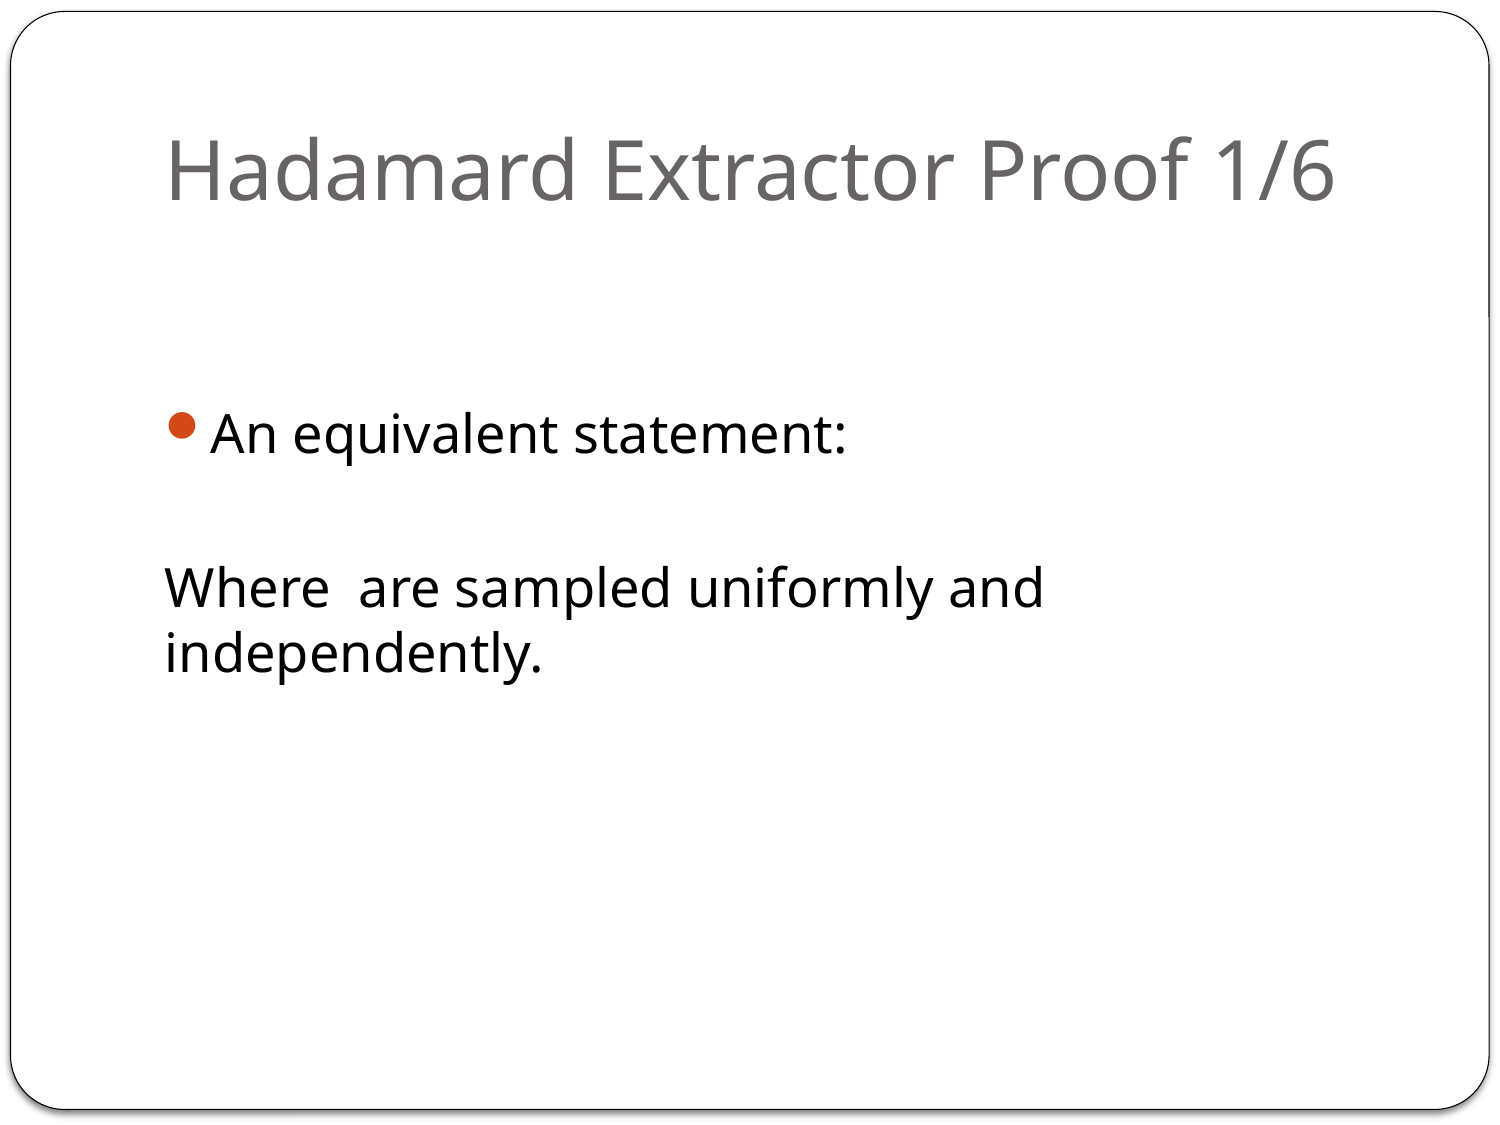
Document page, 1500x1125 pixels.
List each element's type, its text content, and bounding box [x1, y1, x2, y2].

title Hadamard Extractor Proof 1/6 [150, 45, 1425, 233]
